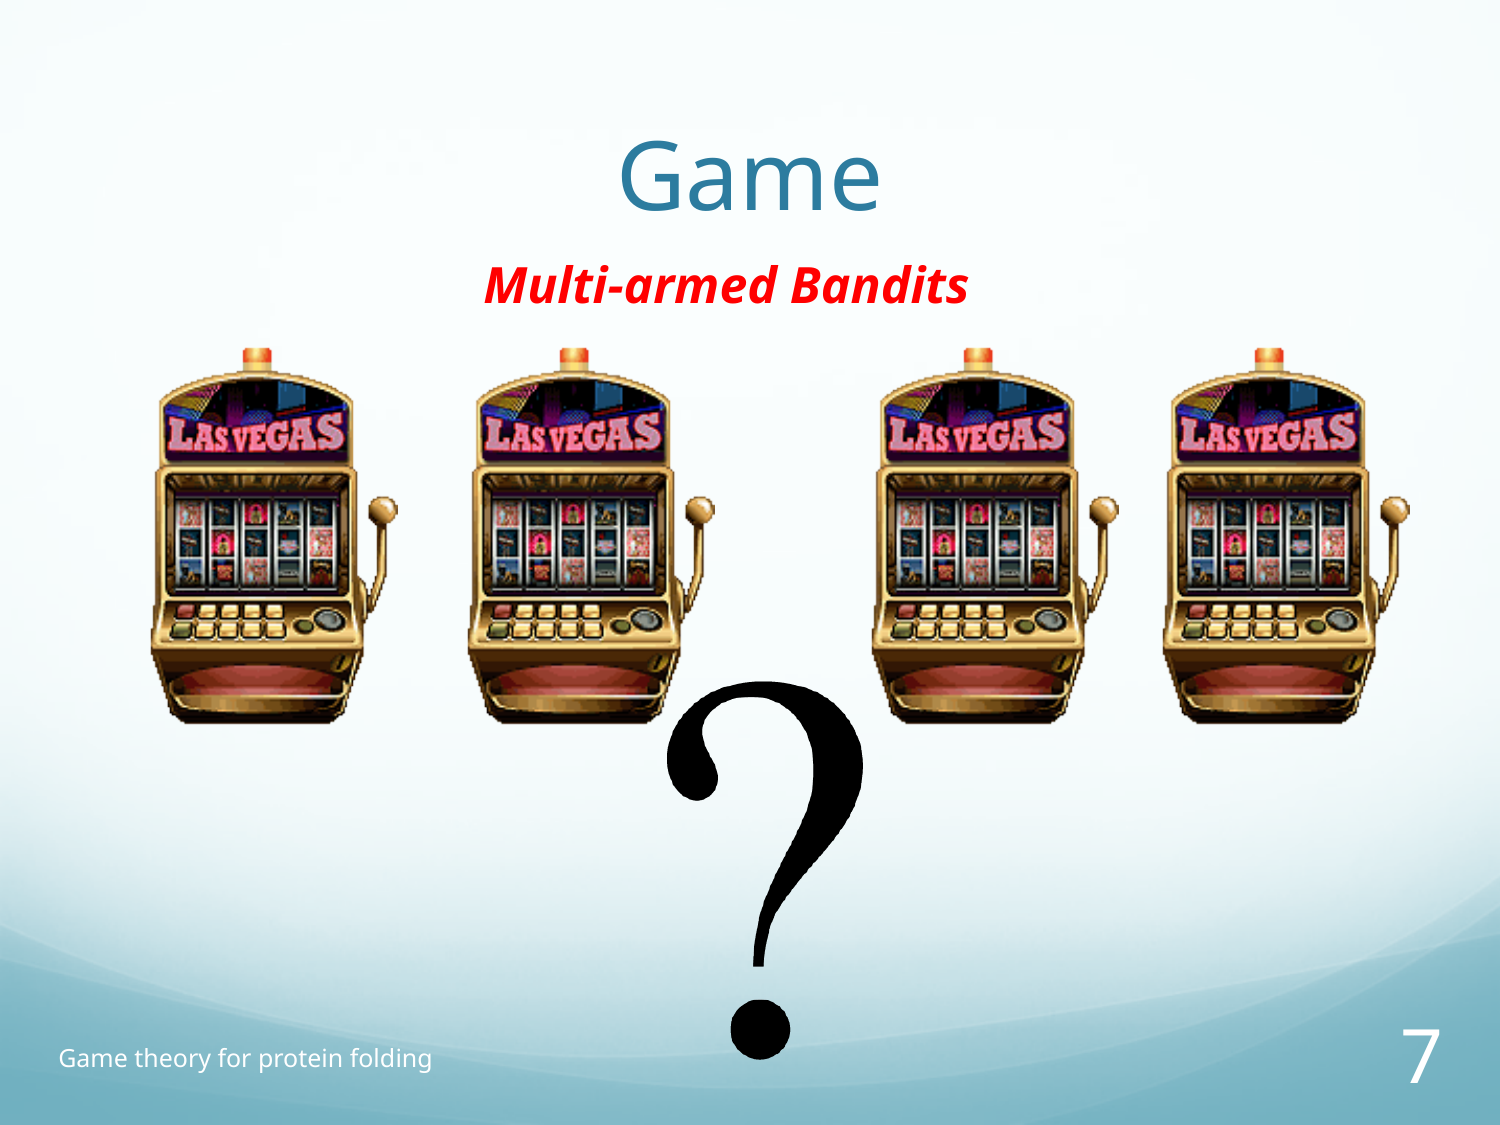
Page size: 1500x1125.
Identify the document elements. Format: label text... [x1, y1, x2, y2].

footer Game theory for protein folding [43, 1029, 547, 1090]
slide_number 7 [1295, 1029, 1459, 1090]
picture [465, 344, 1119, 1082]
text_box Multi-armed Bandits [213, 246, 1241, 322]
title Game [90, 17, 1410, 237]
picture [148, 344, 398, 729]
picture [1160, 344, 1410, 729]
